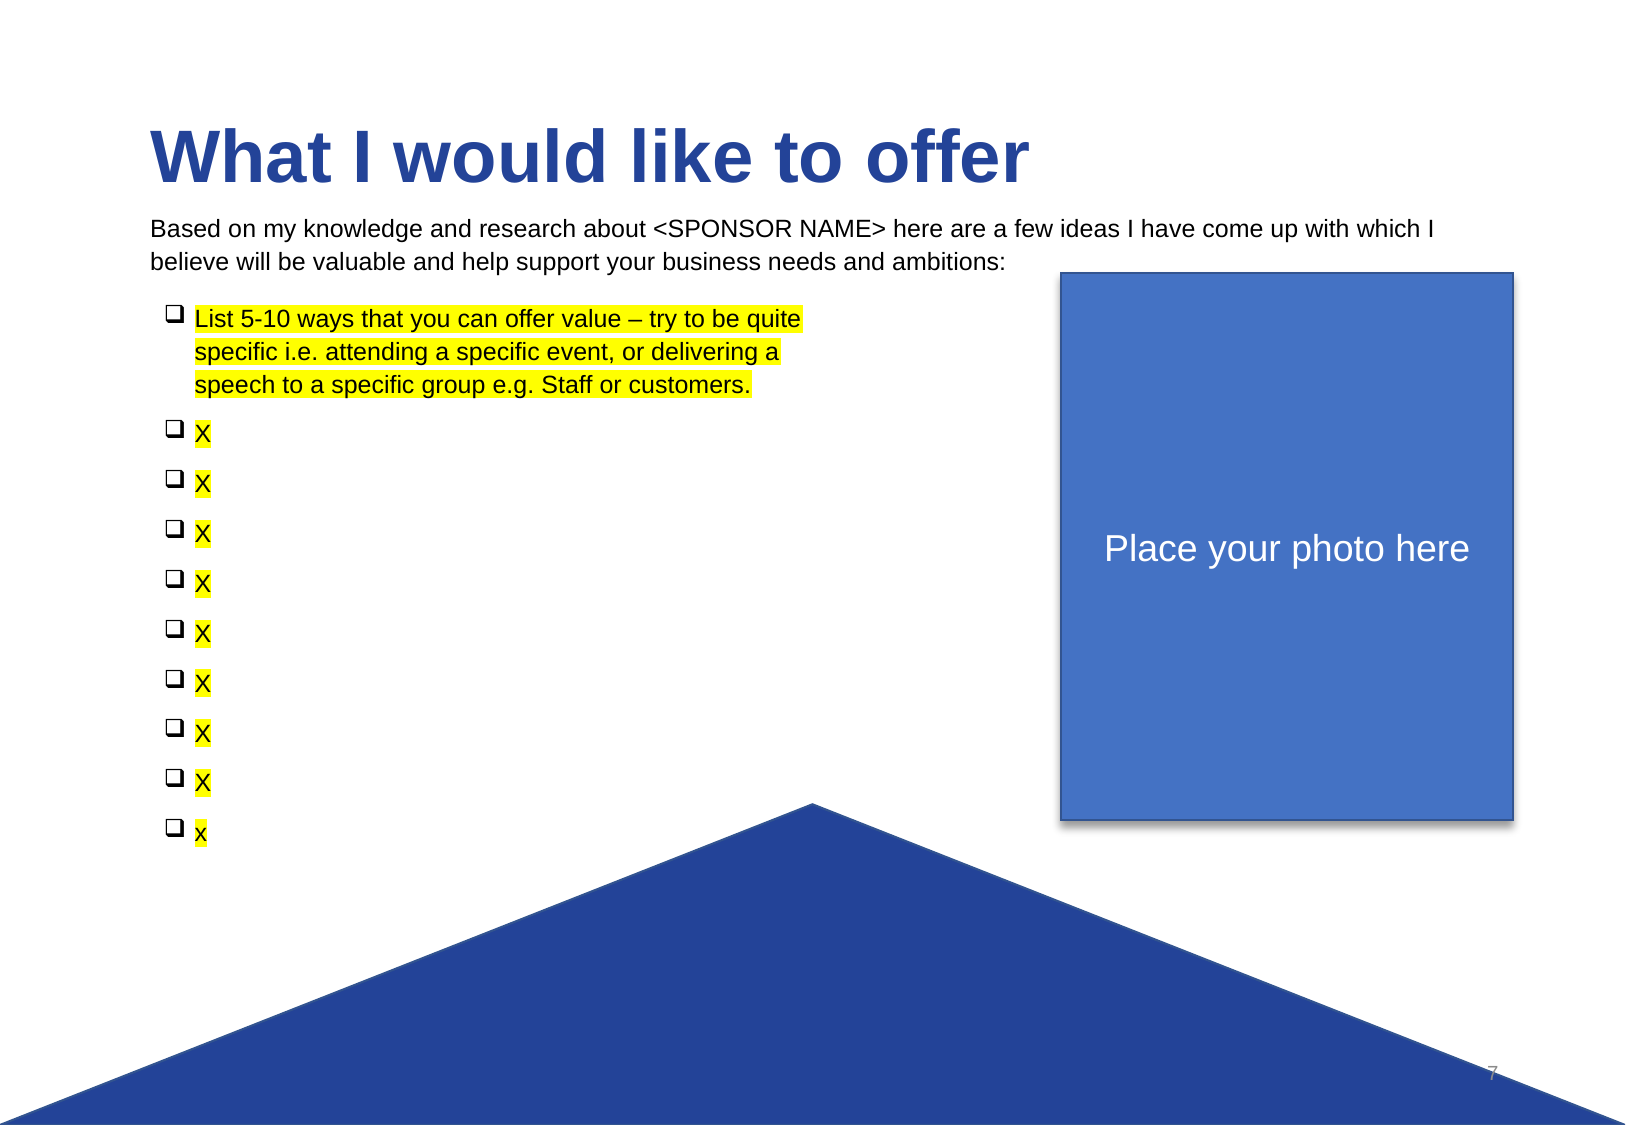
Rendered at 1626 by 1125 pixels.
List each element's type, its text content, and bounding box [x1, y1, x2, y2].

text_box Place your photo here [1060, 272, 1514, 821]
slide_number 7 [1147, 1042, 1514, 1103]
text_box What I would like to offer [134, 55, 1414, 206]
list List 5-10 ways that you can offer value – try to be quite specific i.e. attending a specific event, or delivering a speech to a specific group e.g. Staff or customers. X X X X X X X X x [149, 291, 839, 1125]
text_box Based on my knowledge and research about <SPONSOR NAME> here are a few ideas I have come up with which I believe will be valuable and help support your business needs and ambitions: [135, 202, 1473, 283]
